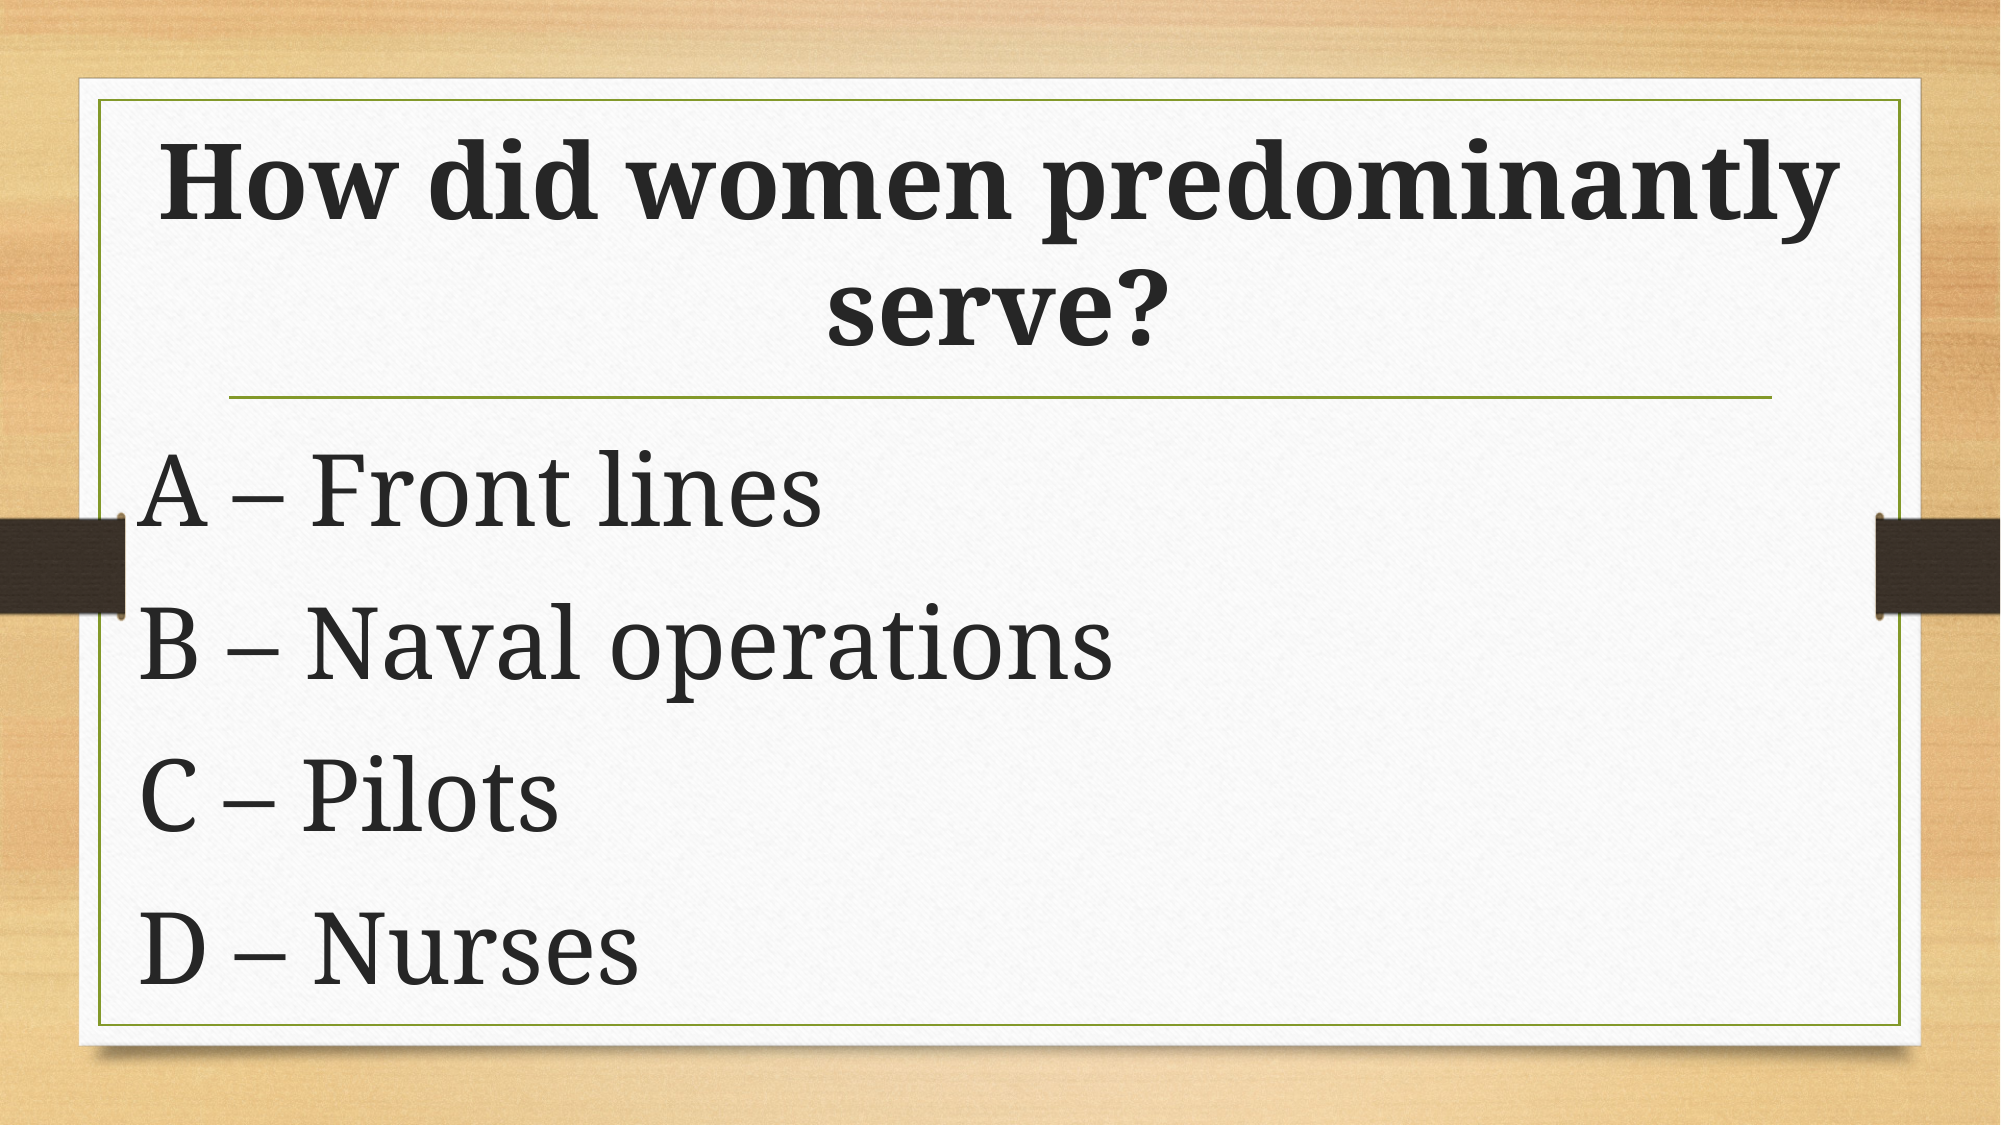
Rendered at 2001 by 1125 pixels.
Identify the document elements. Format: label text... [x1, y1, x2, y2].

title How did women predominantly serve? [103, 106, 1896, 375]
list A – Front lines B – Naval operations C – Pilots D – Nurses [122, 419, 1880, 1028]
picture [0, 0, 2001, 1125]
